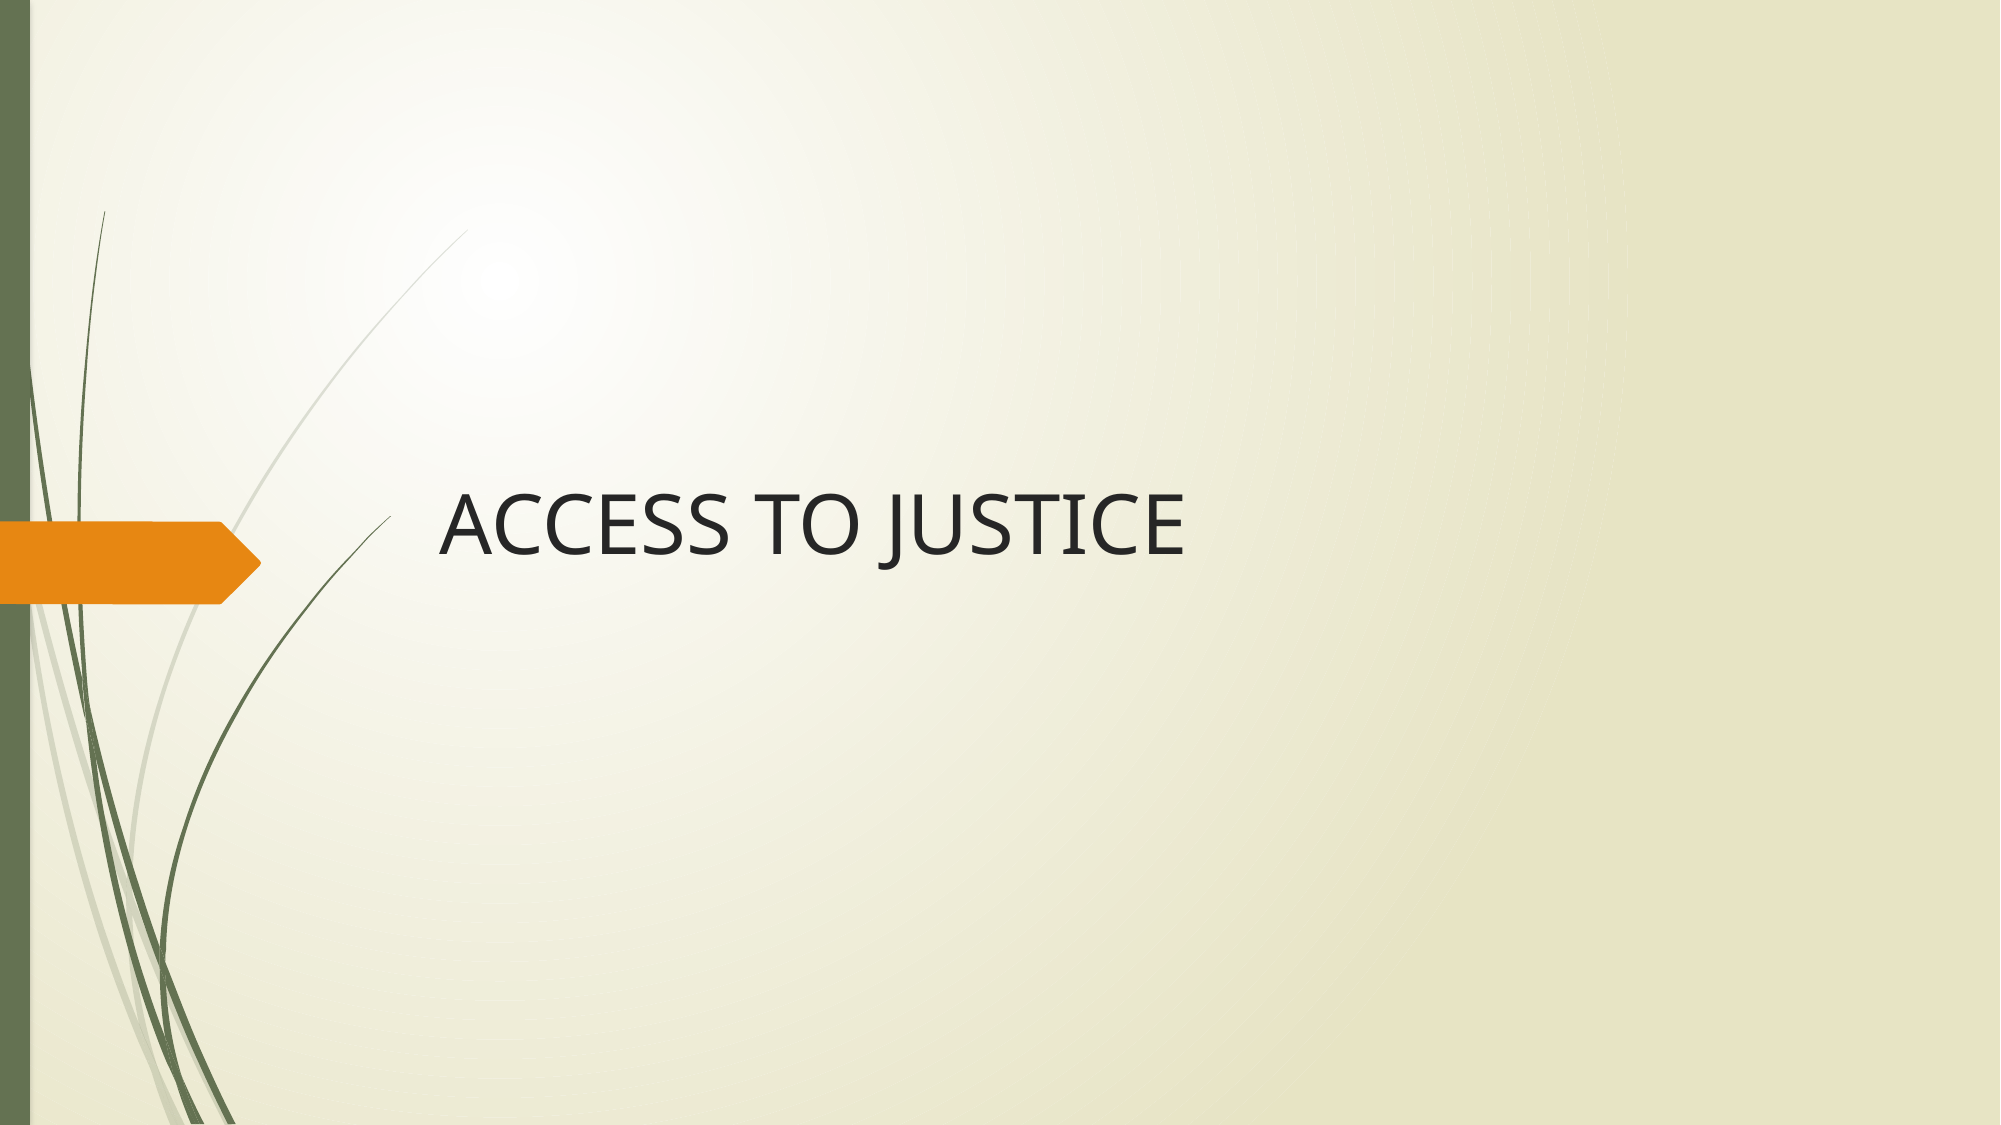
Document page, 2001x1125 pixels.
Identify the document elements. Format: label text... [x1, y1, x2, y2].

title ACCESS TO JUSTICE [424, 337, 1888, 579]
